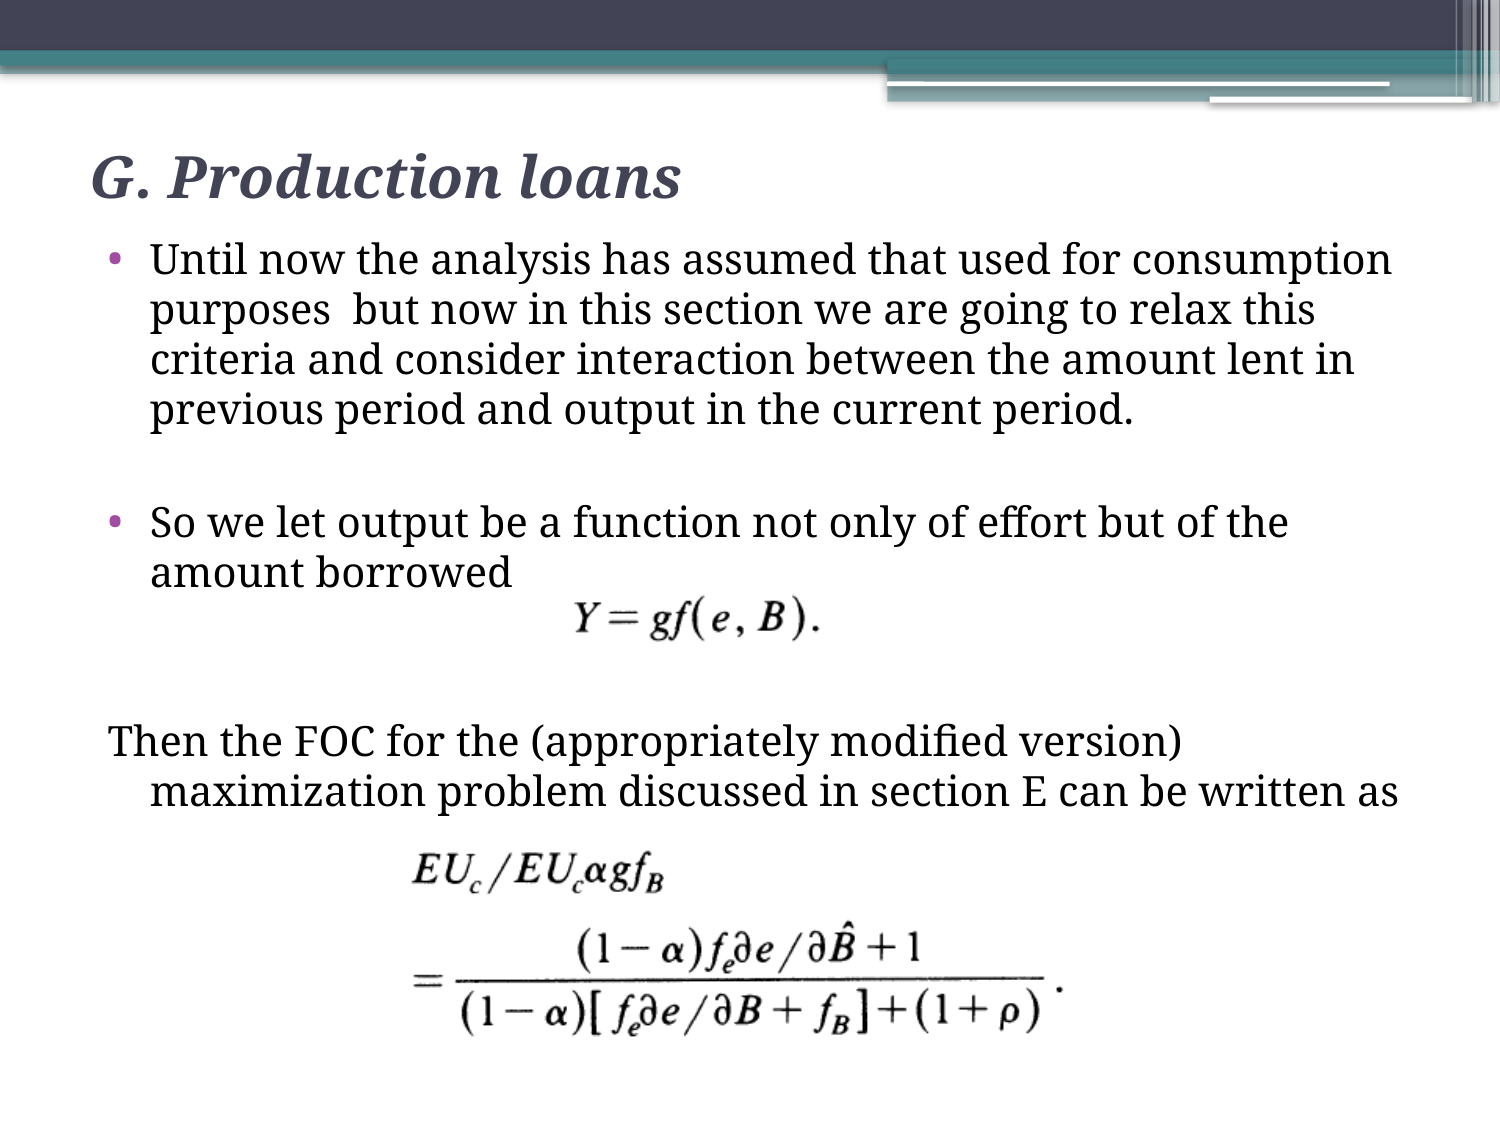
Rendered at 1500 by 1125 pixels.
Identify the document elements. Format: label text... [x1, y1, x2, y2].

title G. Production loans [75, 125, 1425, 224]
list Until now the analysis has assumed that used for consumption purposes but now in this section we are going to relax this criteria and consider interaction between the amount lent in previous period and output in the current period. So we let output be a function not only of effort but of the amount borrowed Then the FOC for the (appropriately modified version) maximization problem discussed in section E can be written as [75, 224, 1425, 1079]
picture [562, 587, 835, 665]
picture [387, 837, 1154, 1046]
